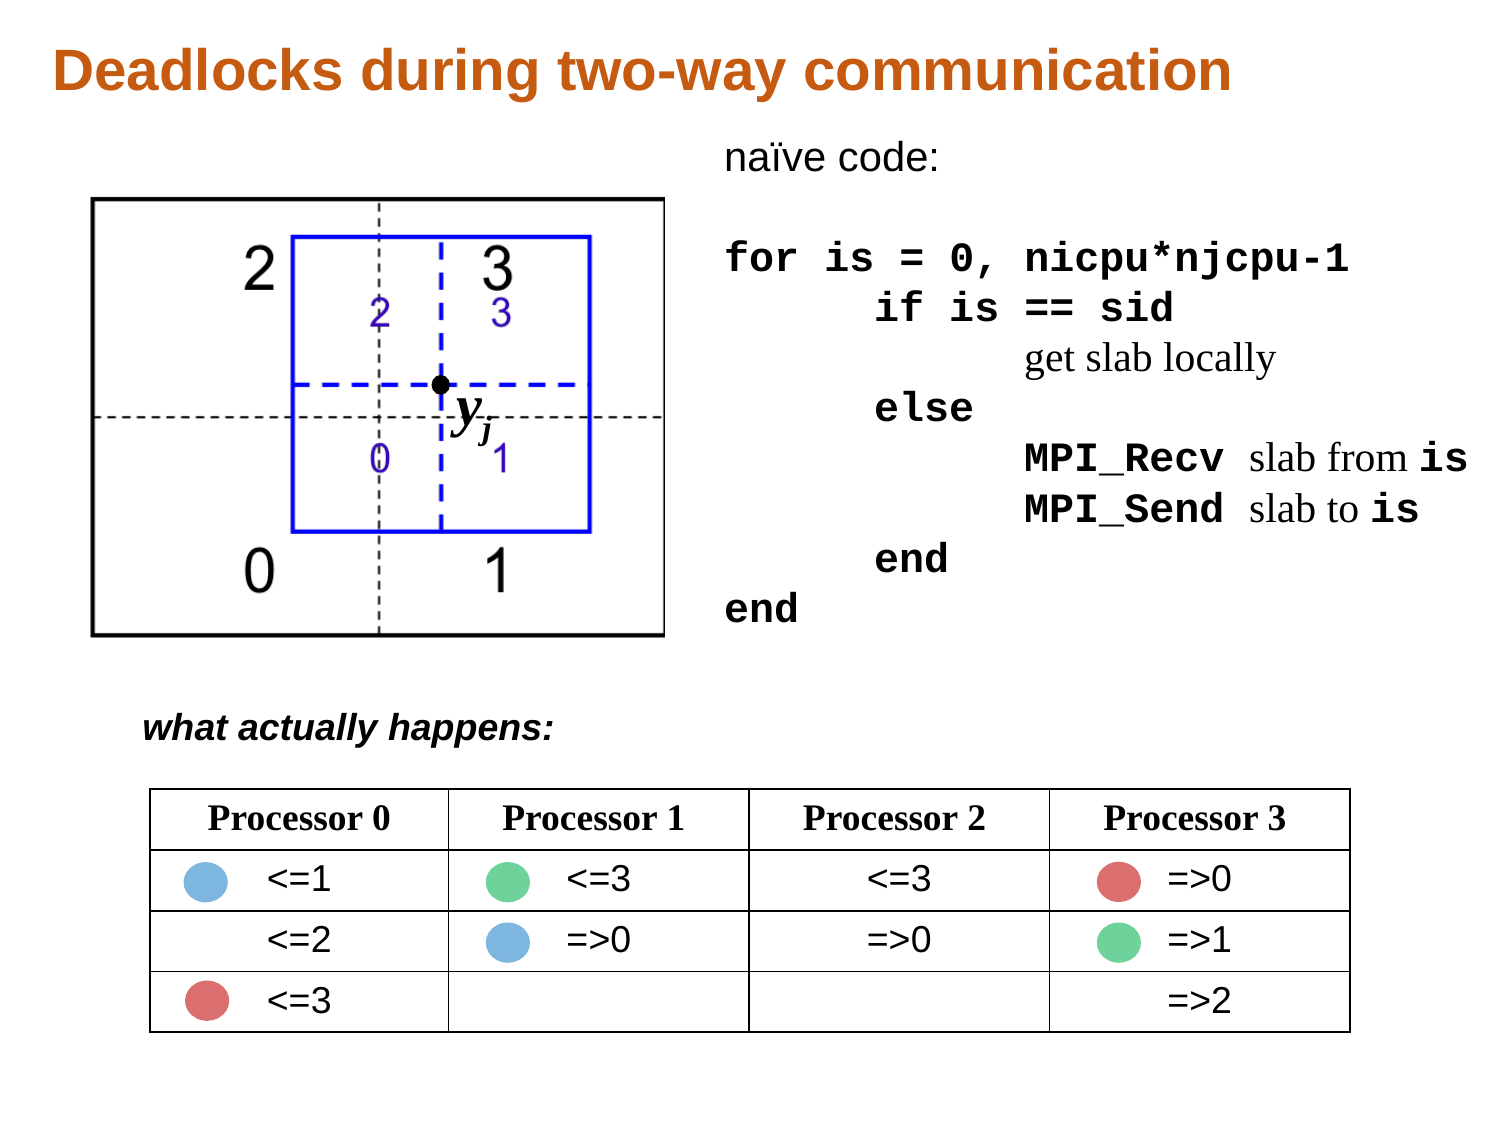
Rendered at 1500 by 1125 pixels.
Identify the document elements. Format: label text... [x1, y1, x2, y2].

table_header Processor 0 [151, 790, 448, 849]
table_header Processor 2 [750, 790, 1049, 849]
table_header Processor 3 [1050, 790, 1349, 849]
text_box [182, 861, 229, 904]
text_box [183, 979, 231, 1022]
table_header Processor 1 [449, 790, 748, 849]
table_cell =>0 [449, 912, 748, 971]
table_cell [750, 972, 1049, 1031]
table_cell =>0 [1050, 851, 1349, 910]
table_cell [449, 972, 748, 1031]
table_cell <=3 [449, 851, 748, 910]
picture [89, 196, 665, 643]
table_cell <=2 [151, 912, 448, 971]
text_box [1095, 921, 1143, 964]
text_box naïve code: for is = 0, nicpu*njcpu-1 if is == sid get slab locally else MPI_Recv slab from is MPI_Send slab to is end end [709, 122, 1484, 638]
table_cell =>0 [750, 912, 1049, 971]
text_box Deadlocks during two-way communication [37, 24, 1350, 110]
text_box [484, 921, 532, 964]
table_cell =>2 [1050, 972, 1349, 1031]
table_cell <=3 [750, 851, 1049, 910]
text_box [1095, 860, 1143, 904]
text_box [484, 861, 532, 904]
text_box what actually happens: [127, 695, 571, 756]
table_cell <=1 [151, 851, 448, 910]
table_cell =>1 [1050, 912, 1349, 971]
table_cell <=3 [151, 972, 448, 1031]
